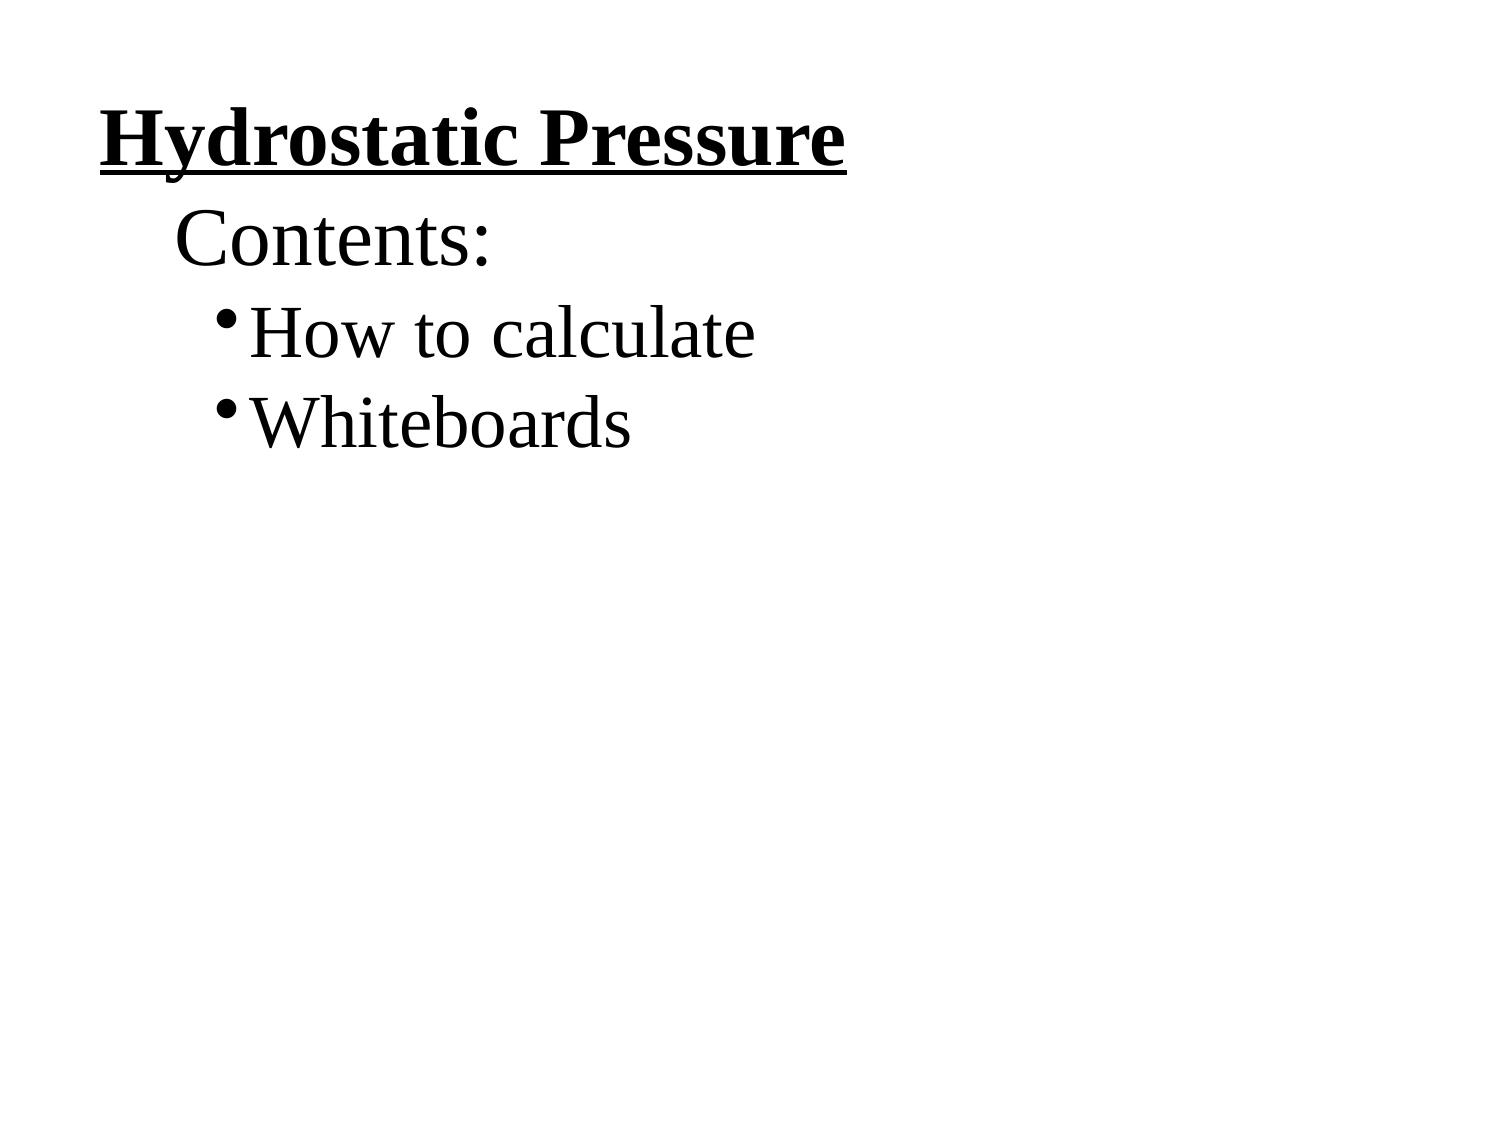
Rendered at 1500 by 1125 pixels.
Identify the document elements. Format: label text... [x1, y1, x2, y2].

text_box Hydrostatic Pressure Contents: How to calculate Whiteboards [84, 74, 1413, 470]
